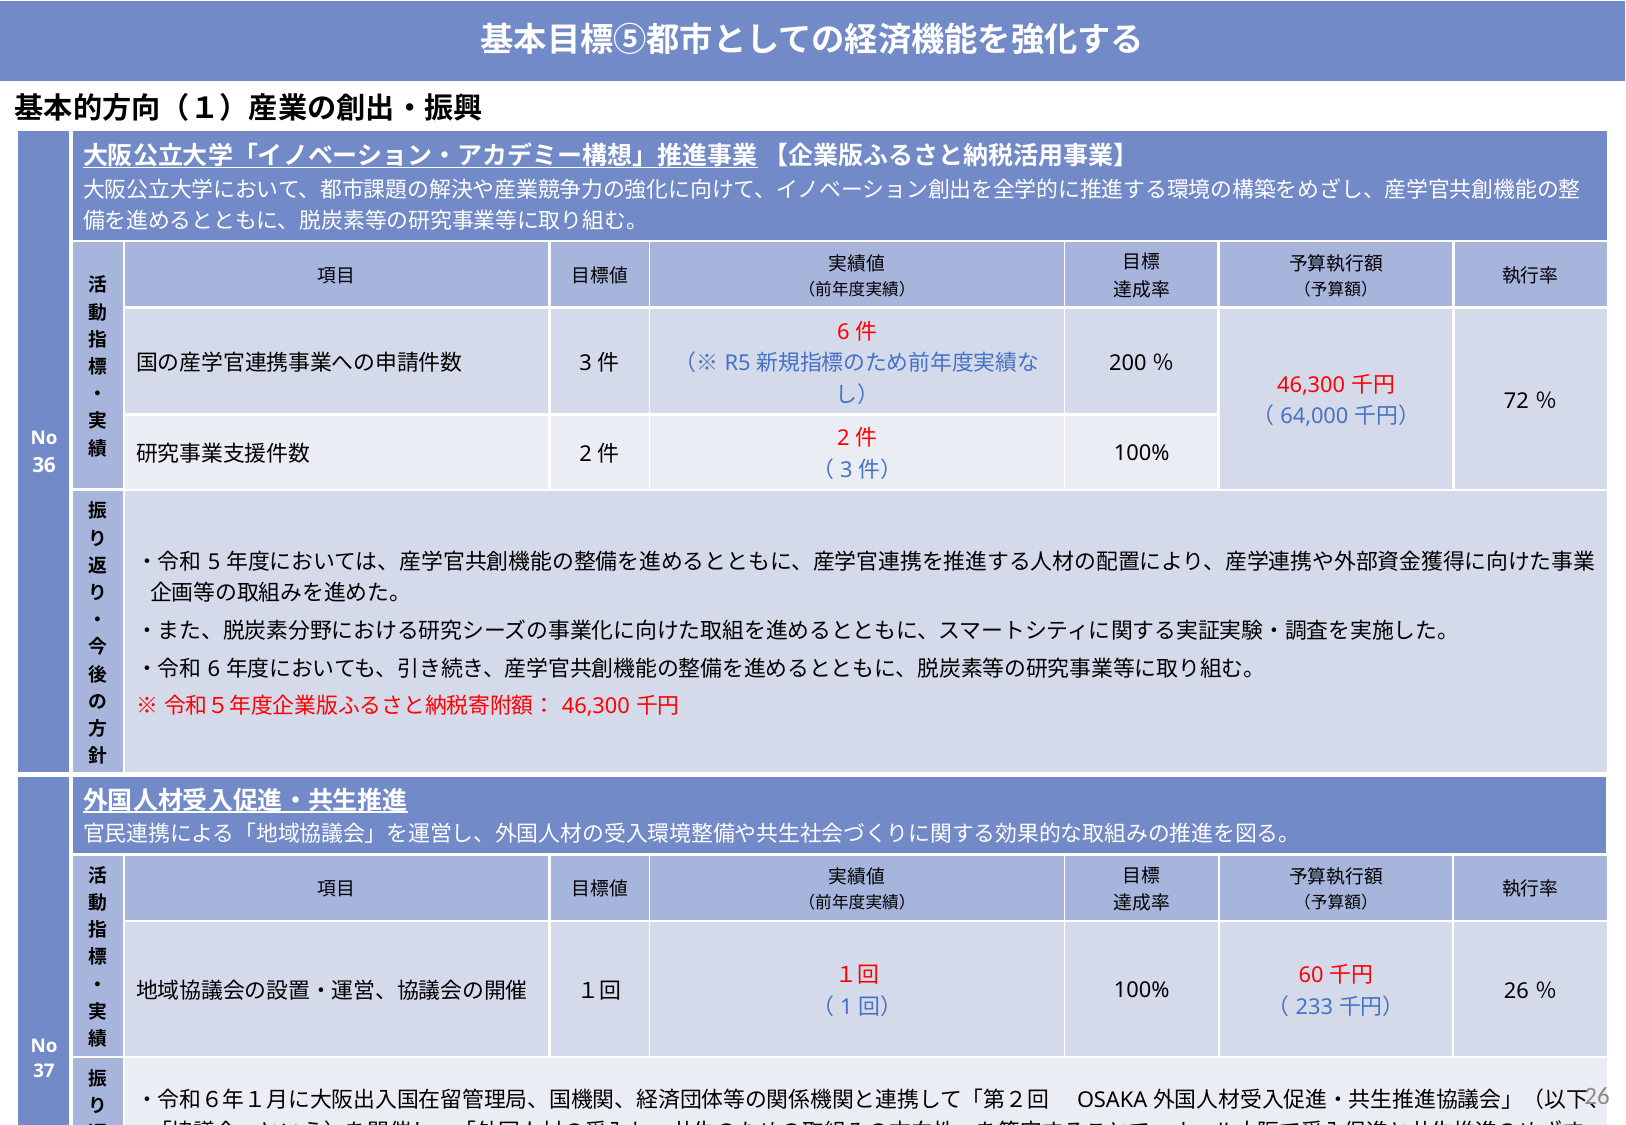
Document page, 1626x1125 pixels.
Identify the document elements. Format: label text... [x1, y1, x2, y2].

table_cell 国の産学官連携事業への申請件数 [125, 309, 548, 413]
table_cell １回 [551, 922, 649, 1056]
table_header 大阪公立大学「イノベーション・アカデミー構想」推進事業 【企業版ふるさと納税活用事業】 大阪公立大学において、都市課題の解決や産業競争力の強化に向けて、イノベーション創出を全学的に推進する環境の構築をめざし、産学官共創機能の整備を進めるとともに、脱炭素等の研究事業等に取り組む。 [73, 131, 1607, 240]
table_cell 実績値 （前年度実績） [650, 856, 1064, 920]
table_cell 46,300千円 （64,000千円） [1220, 309, 1452, 489]
table_cell 2件 （3件） [650, 416, 1064, 489]
table_cell 振り返り・今後の方針 [73, 1058, 123, 1125]
table_cell 目標 達成率 [1065, 242, 1217, 306]
table_cell 執行率 [1455, 242, 1607, 306]
table_cell 地域協議会の設置・運営、協議会の開催 [125, 922, 548, 1056]
table_cell 目標値 [551, 242, 649, 306]
table_header No 36 [18, 132, 69, 772]
table_cell 研究事業支援件数 [125, 416, 548, 489]
table_cell 項目 [125, 856, 548, 920]
table_cell 200％ [1065, 309, 1217, 413]
table_cell 外国人材受入促進・共生推進 官民連携による「地域協議会」を運営し、外国人材の受入環境整備や共生社会づくりに関する効果的な取組みの推進を図る。 [73, 777, 1606, 853]
text_box 基本的方向（１）産業の創出・振興 [0, 82, 1063, 132]
table_cell 実績値 （前年度実績） [650, 242, 1064, 306]
table_cell 活動指標・実績 [73, 856, 123, 1056]
table_cell 2件 [551, 416, 649, 489]
table_cell 目標値 [551, 856, 649, 920]
table_cell 目標 達成率 [1065, 856, 1218, 920]
table_cell 執行率 [1454, 856, 1607, 920]
table_cell 振り返り・ 今後の方針 [73, 491, 123, 772]
slide_number 25 [1259, 1065, 1625, 1125]
table_cell No37 [18, 777, 69, 1125]
table_cell 100% [1065, 416, 1217, 489]
table_cell 6件 （※R5新規指標のため前年度実績なし） [650, 309, 1064, 413]
table_cell 26％ [1454, 922, 1607, 1056]
table_cell １回 （1回） [650, 922, 1064, 1056]
table_cell 予算執行額 （予算額） [1220, 856, 1452, 920]
table_cell 予算執行額 （予算額） [1220, 242, 1452, 306]
table_cell ・令和5年度においては、産学官共創機能の整備を進めるとともに、産学官連携を推進する人材の配置により、産学連携や外部資金獲得に向けた事業企画等の取組みを進めた。 ・また、脱炭素分野における研究シーズの事業化に向けた取組を進めるとともに、スマートシティに関する実証実験・調査を実施した。 ・令和6年度においても、引き続き、産学官共創機能の整備を進めるとともに、脱炭素等の研究事業等に取り組む。 ※令和５年度企業版ふるさと納税寄附額：46,300千円 [125, 491, 1607, 772]
table_cell 60千円 （233千円） [1220, 922, 1452, 1056]
table_cell ・令和６年１月に大阪出入国在留管理局、国機関、経済団体等の関係機関と連携して「第２回 OSAKA外国人材受入促進・共生推進協議会」（以下、「協議会」という）を開催し、「外国人材の受入れ・共生のための取組みの方向性」を策定することで、オール大阪で受入促進と共生推進のめざすべき目標をひとつにすることができた。 ・受入促進、共生推進の各ワーキングを開催し、今後の取組み等について情報共有を行った。 ・事業実績額の執行率が26%の理由は、有識者への取材を無償で受けていただいたことや、協議会の会場費用が想定より抑えられたこと、ワーキングの会場を府の会議室等、経費がかからない場所で実施できたことによる。 ・令和６年度は、各ワーキングにおいて具体的な施策や進め方等を検討するとともに、必要に応じて協議会の開催を検討する。 [125, 1058, 1607, 1125]
text_box 基本目標⑤都市としての経済機能を強化する [0, 0, 1625, 82]
table_cell 100% [1065, 922, 1218, 1056]
table_cell 活動指標・実績 [73, 242, 123, 488]
table_cell 3件 [551, 309, 649, 413]
table_cell 72％ [1455, 309, 1607, 489]
table_cell 項目 [125, 242, 548, 306]
